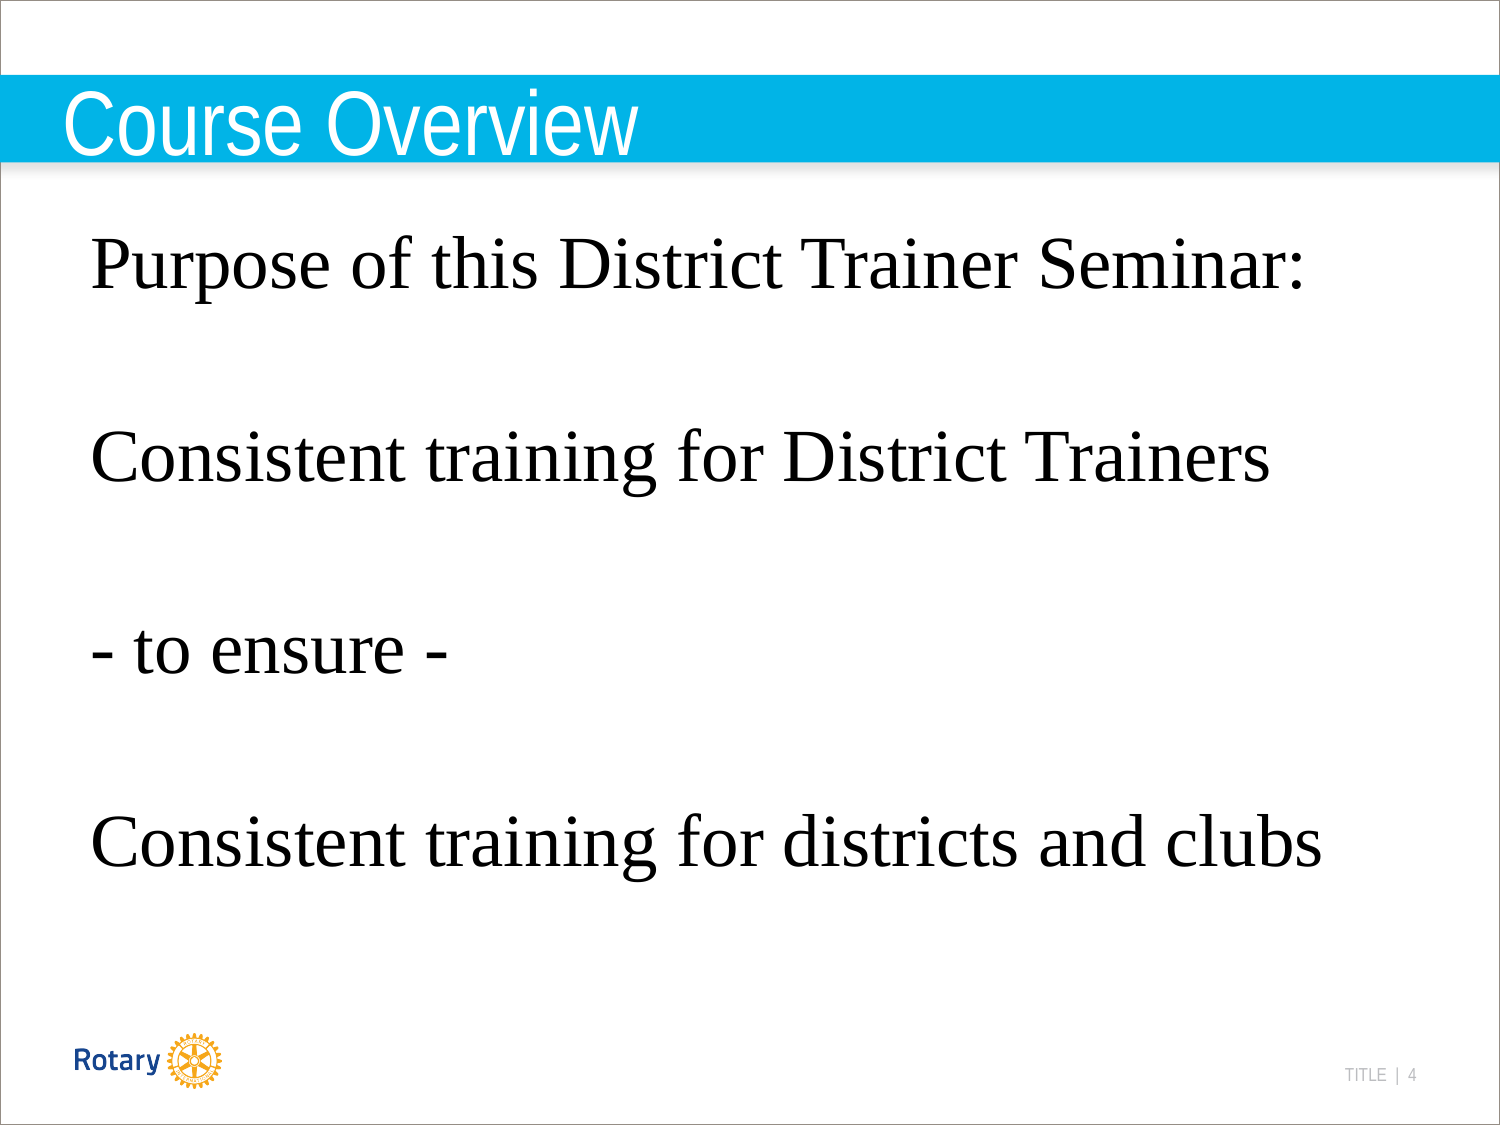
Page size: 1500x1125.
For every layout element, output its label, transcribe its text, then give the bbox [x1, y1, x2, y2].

title Course Overview [62, 75, 1500, 163]
list Purpose of this District Trainer Seminar: Consistent training for District Trainers - to ensure - Consistent training for districts and clubs [75, 200, 1425, 943]
picture [75, 1033, 222, 1089]
